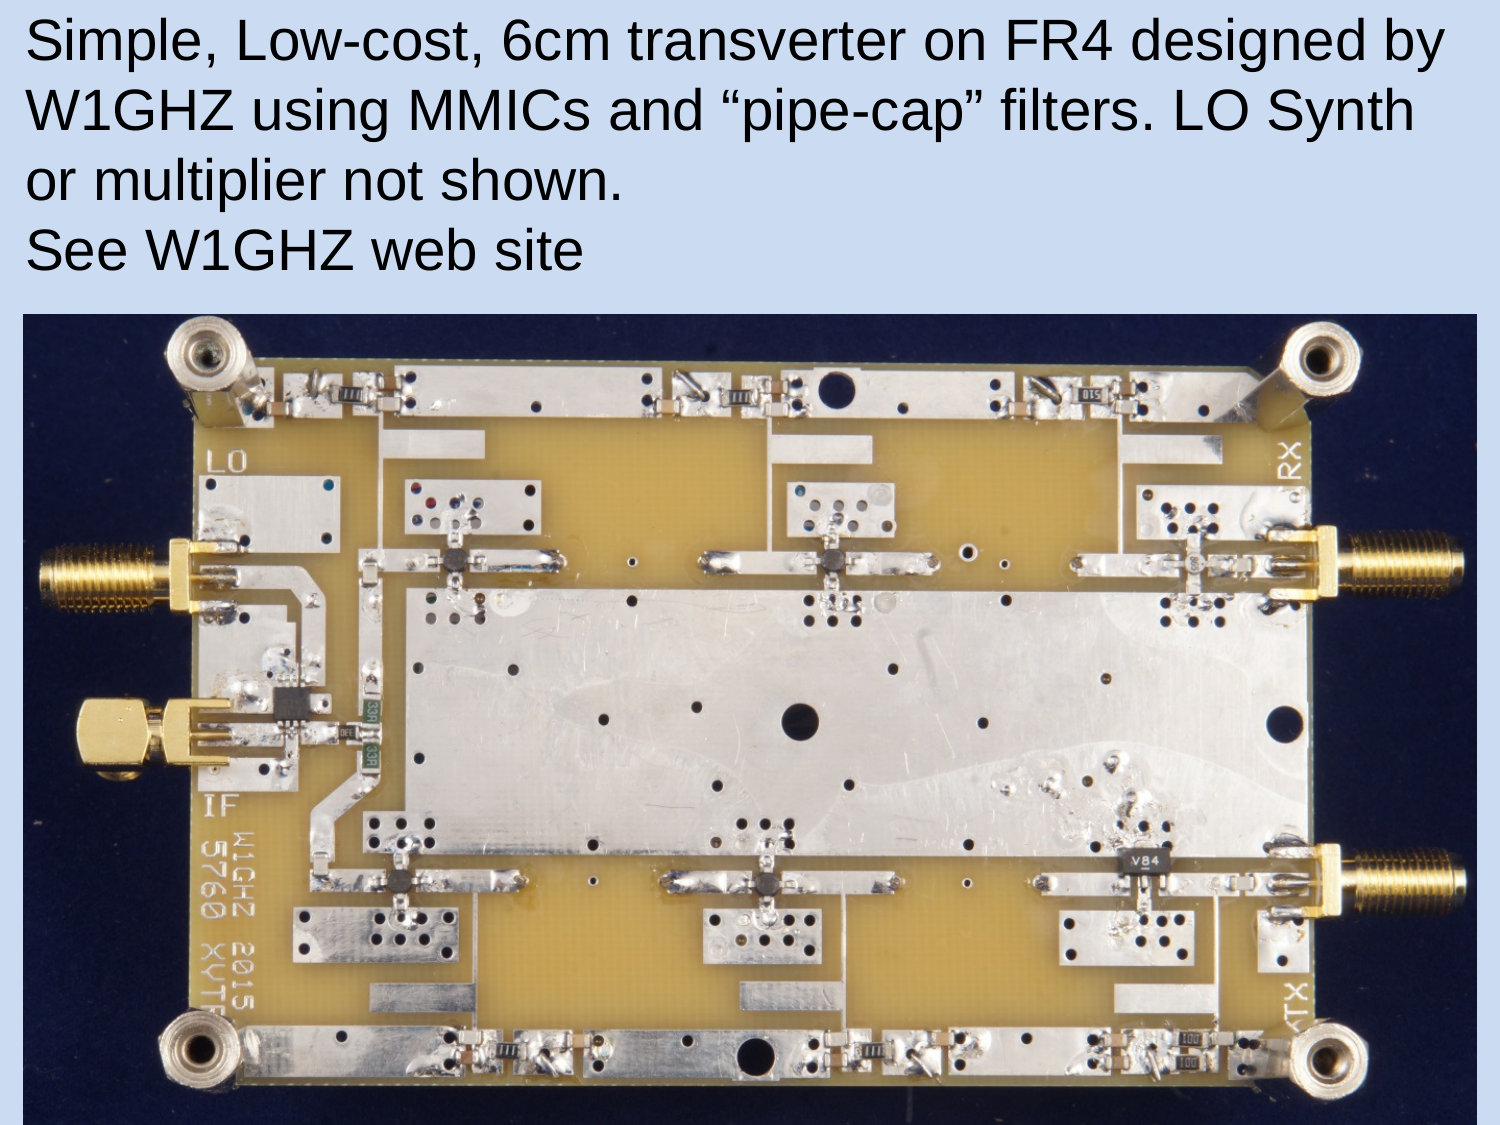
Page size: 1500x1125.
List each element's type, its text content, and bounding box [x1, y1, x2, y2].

picture [23, 314, 1477, 1125]
text_box Simple, Low-cost, 6cm transverter on FR4 designed by W1GHZ using MMICs and “pipe-cap” filters. LO Synth or multiplier not shown. See W1GHZ web site [10, 0, 1463, 470]
